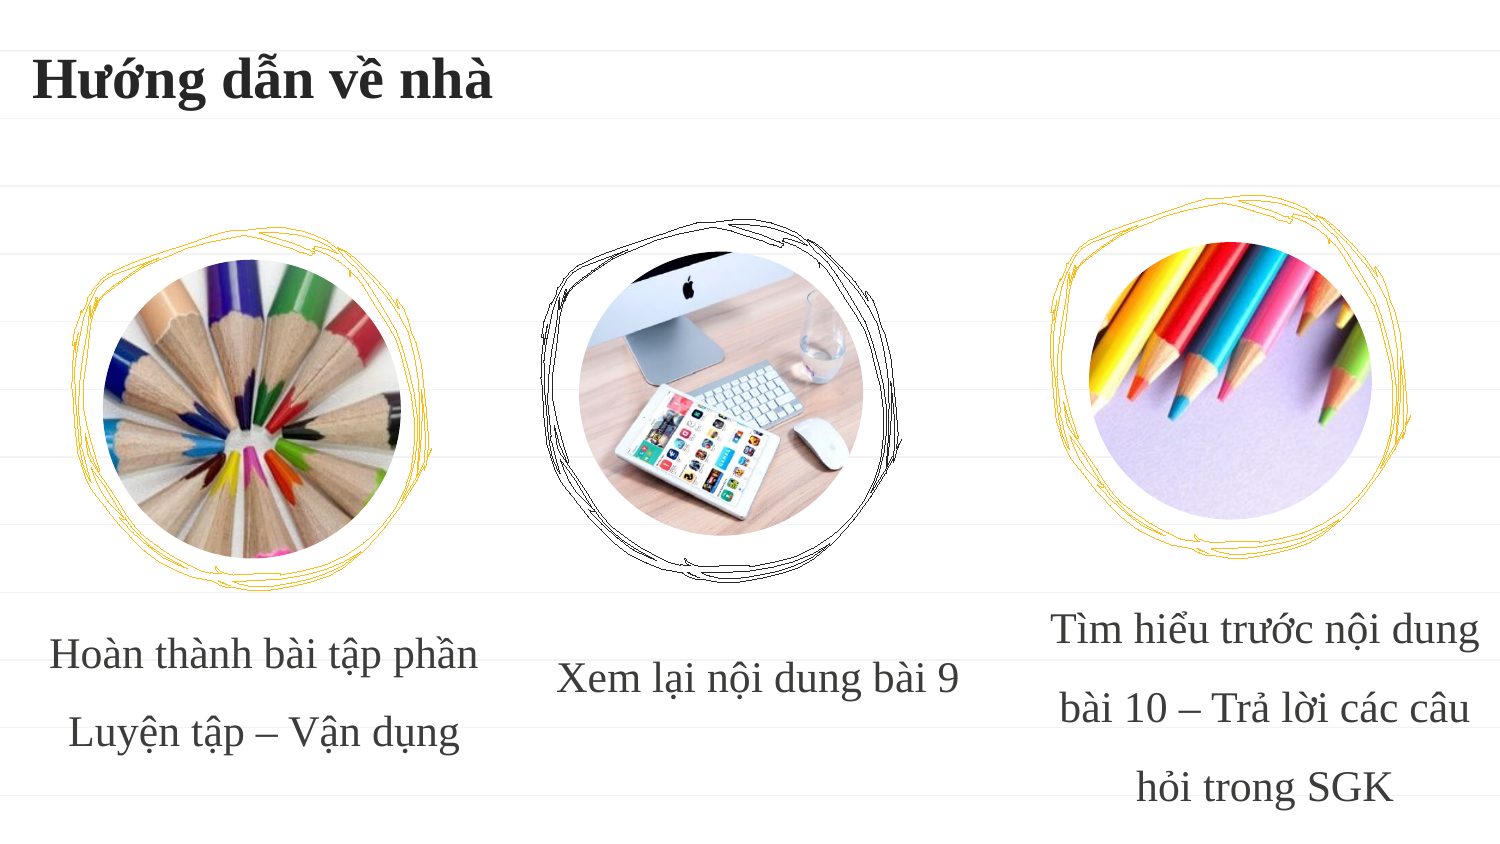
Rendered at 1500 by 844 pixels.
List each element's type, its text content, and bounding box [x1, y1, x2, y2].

text_box [540, 219, 902, 583]
text_box [1135, 528, 1331, 559]
picture [102, 259, 402, 559]
text_box [145, 227, 356, 258]
text_box [1050, 195, 1349, 474]
text_box [1376, 266, 1411, 478]
picture [1088, 241, 1373, 520]
text_box [171, 568, 343, 590]
text_box [406, 314, 432, 498]
text_box Tìm hiểu trước nội dung bài 10 – Trả lời các câu hỏi trong SGK [1030, 566, 1500, 818]
text_box Hoàn thành bài tập phần Luyện tập – Vận dụng [19, 590, 509, 763]
text_box Xem lại nội dung bài 9 [539, 615, 977, 709]
text_box [576, 249, 866, 538]
text_box Hướng dẫn về nhà [0, 32, 527, 118]
text_box [71, 284, 97, 497]
